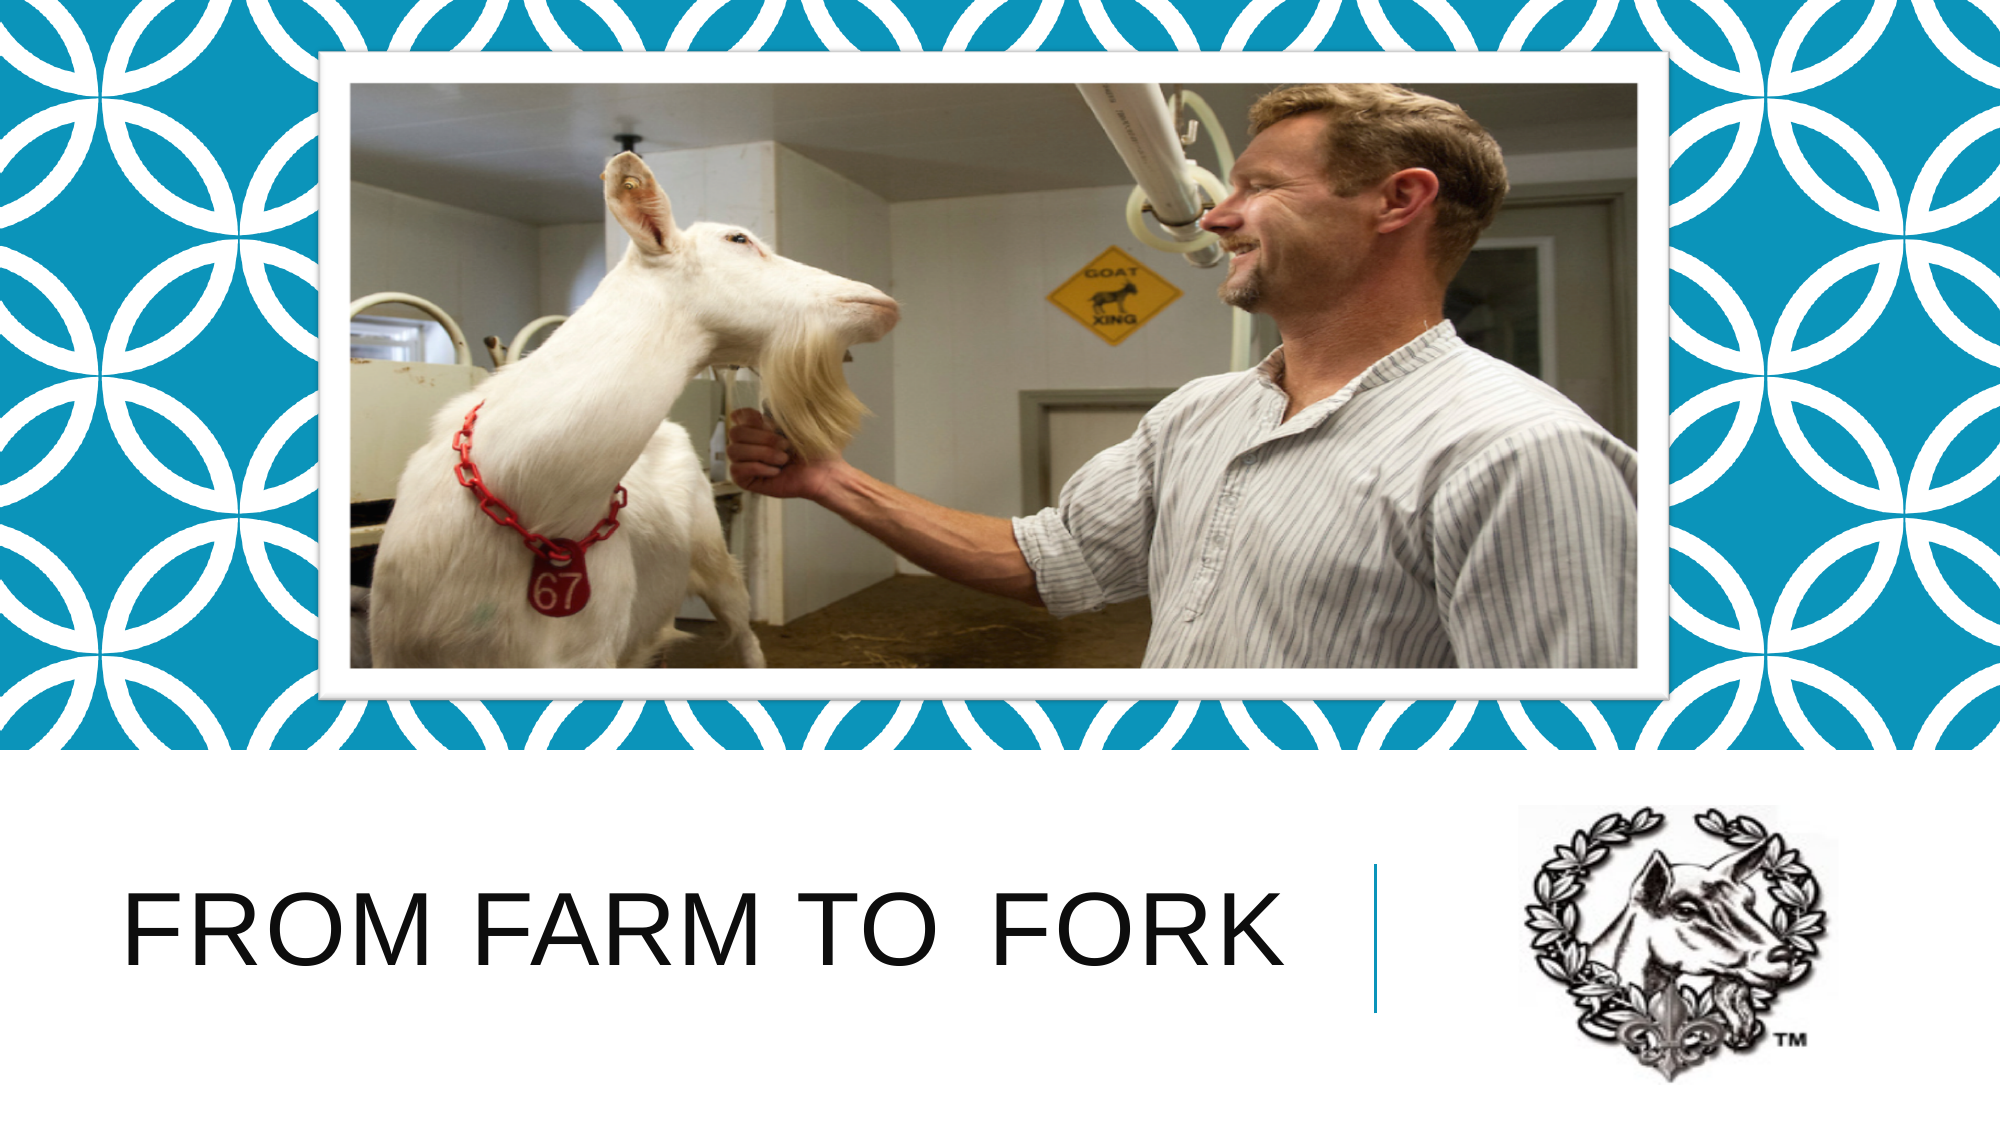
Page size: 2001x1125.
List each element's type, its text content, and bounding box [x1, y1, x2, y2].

text_box [0, 0, 2000, 750]
text_box [309, 42, 1678, 710]
text_box FROM FARM TO FORK [118, 858, 1303, 986]
text_box [1518, 805, 1839, 1085]
